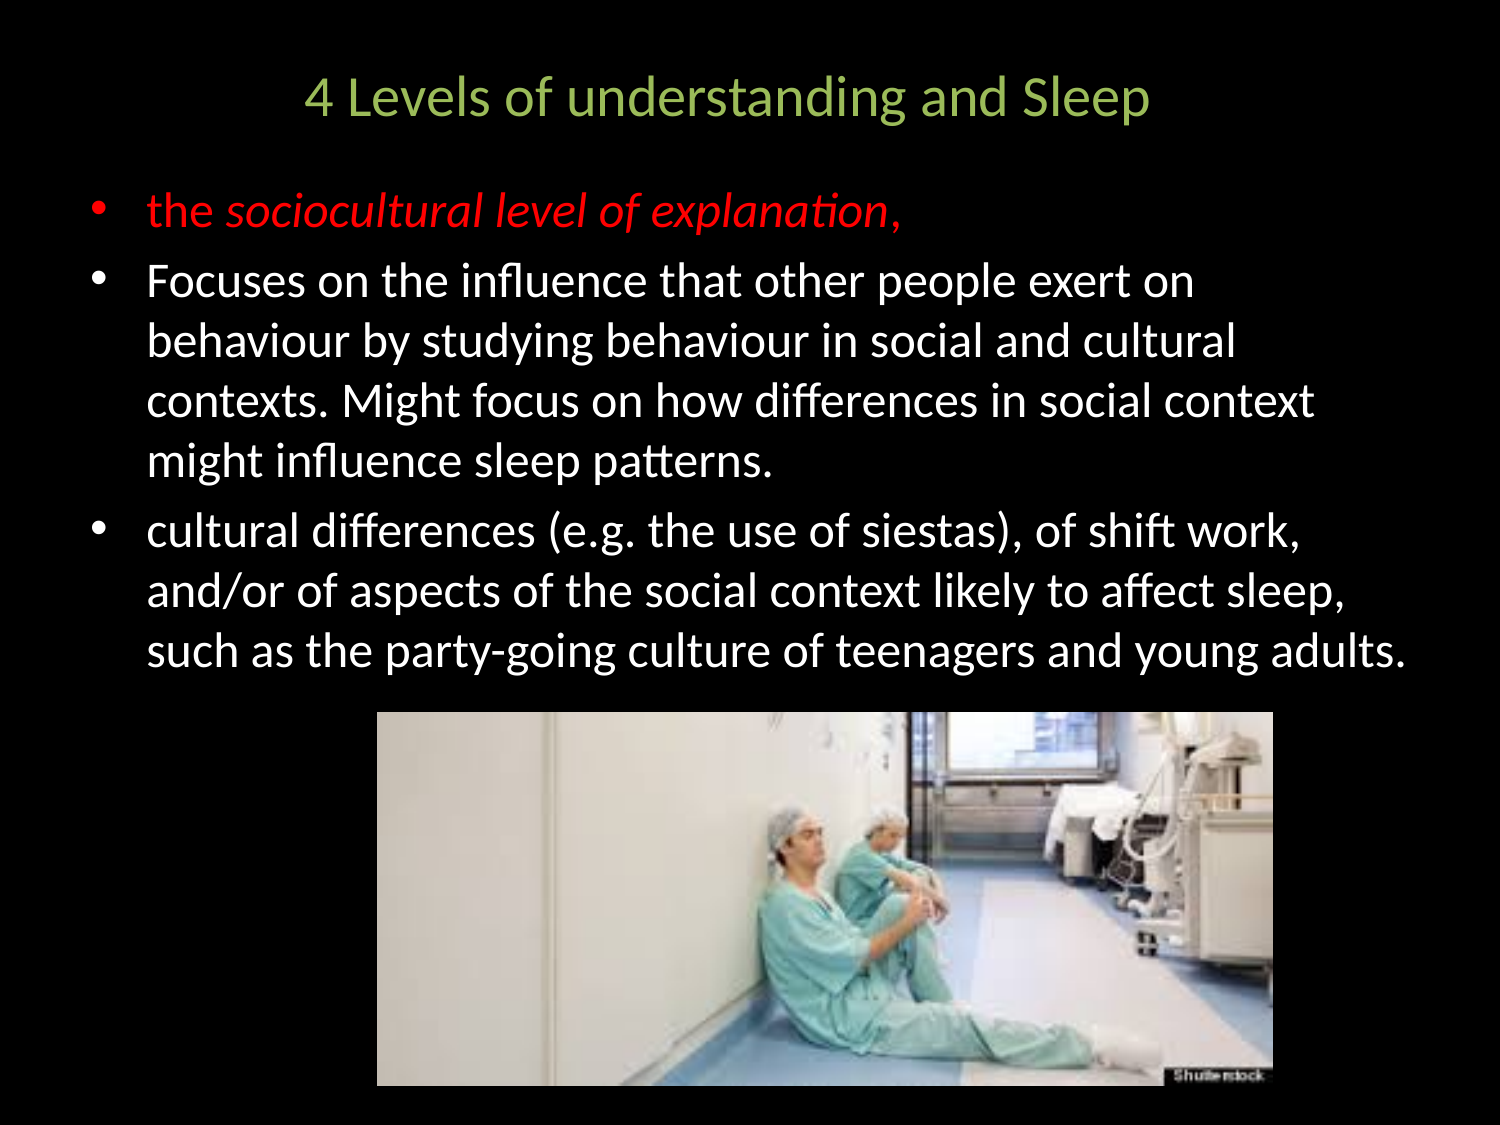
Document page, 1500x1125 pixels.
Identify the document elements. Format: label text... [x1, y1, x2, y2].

picture [376, 711, 1274, 1086]
title 4 Levels of understanding and Sleep [75, 45, 1382, 142]
list the sociocultural level of explanation, Focuses on the influence that other people exert on behaviour by studying behaviour in social and cultural contexts. Might focus on how differences in social context might influence sleep patterns. cultural differences (e.g. the use of siestas), of shift work, and/or of aspects of the social context likely to affect sleep, such as the party-going culture of teenagers and young adults. [75, 169, 1425, 1005]
